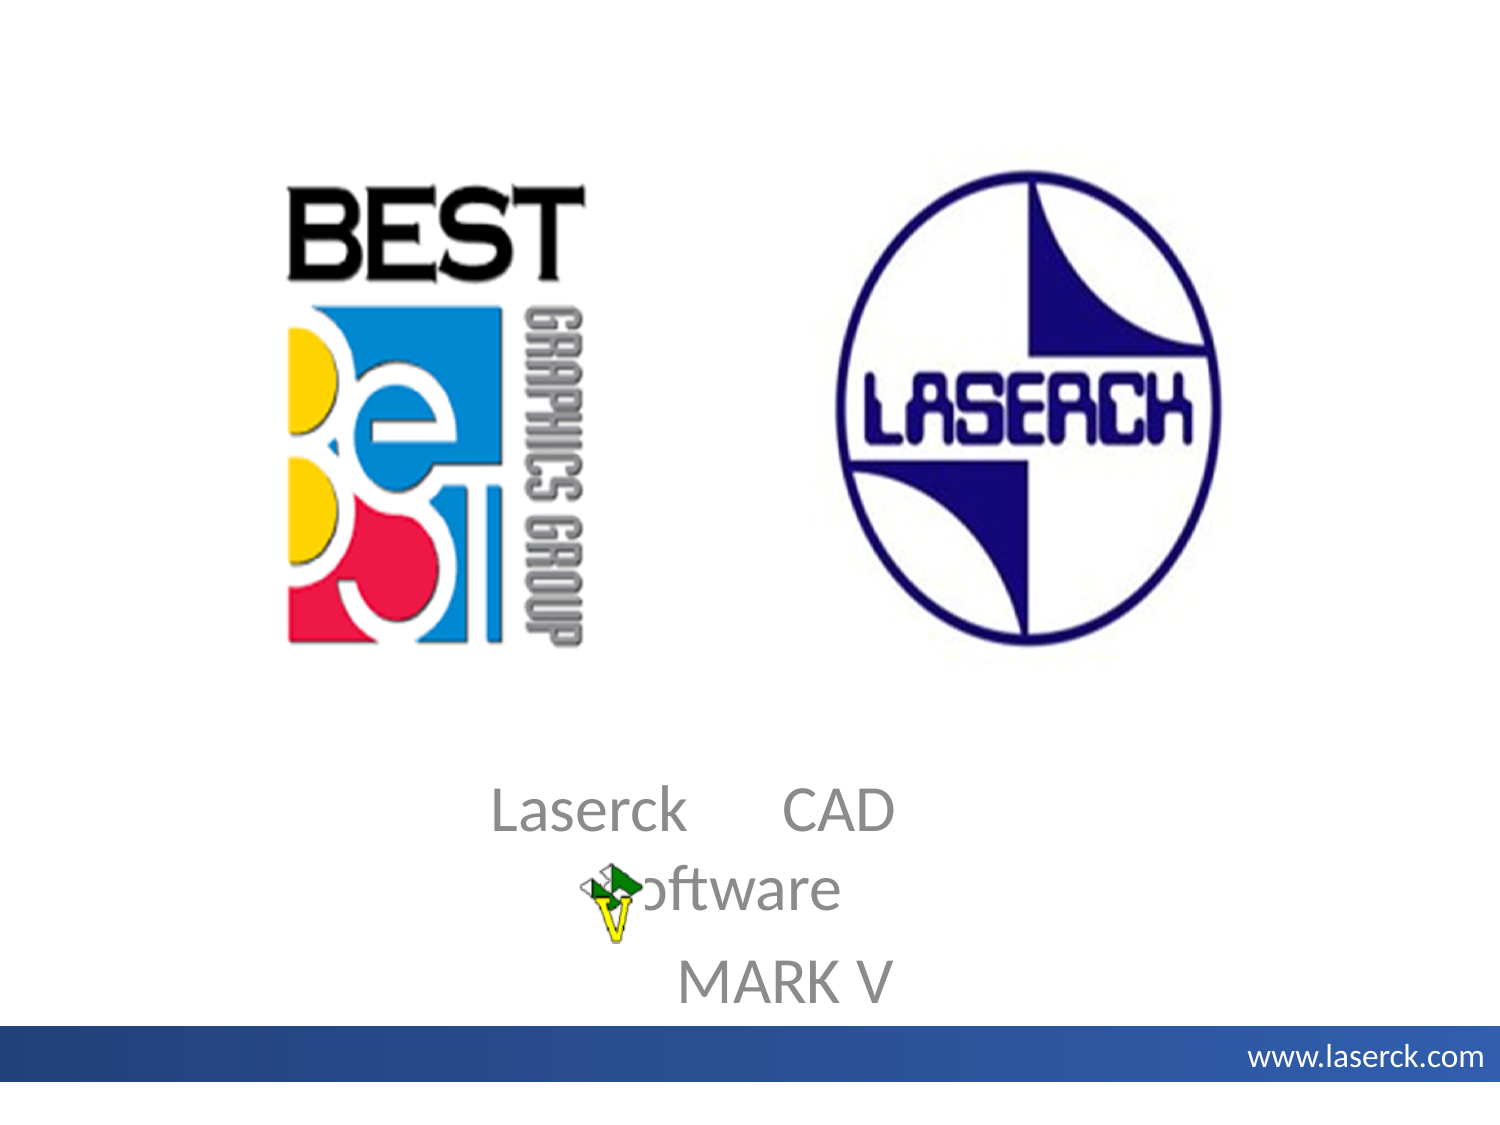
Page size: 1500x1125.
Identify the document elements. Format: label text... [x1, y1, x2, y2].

text_box www.laserck.com [0, 1026, 1500, 1082]
picture [56, 150, 1244, 676]
picture [578, 862, 645, 945]
subtitle Laserck CAD software MARK V [394, 758, 1087, 1026]
